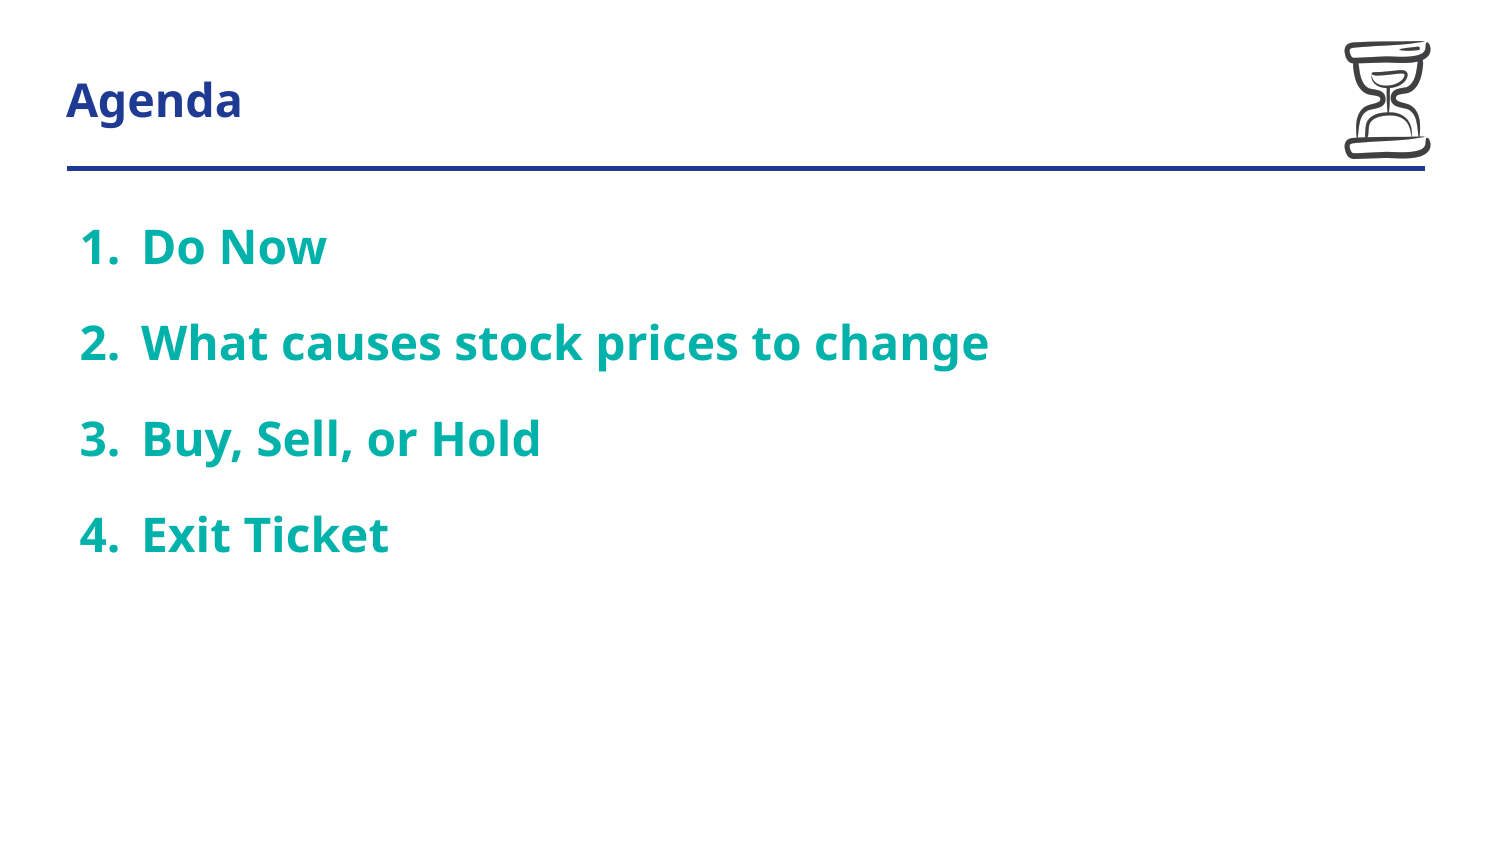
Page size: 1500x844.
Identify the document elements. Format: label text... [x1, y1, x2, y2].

picture [1300, 4, 1476, 195]
title Agenda [51, 52, 1295, 147]
list Do Now What causes stock prices to change Buy, Sell, or Hold Exit Ticket [51, 189, 1449, 750]
